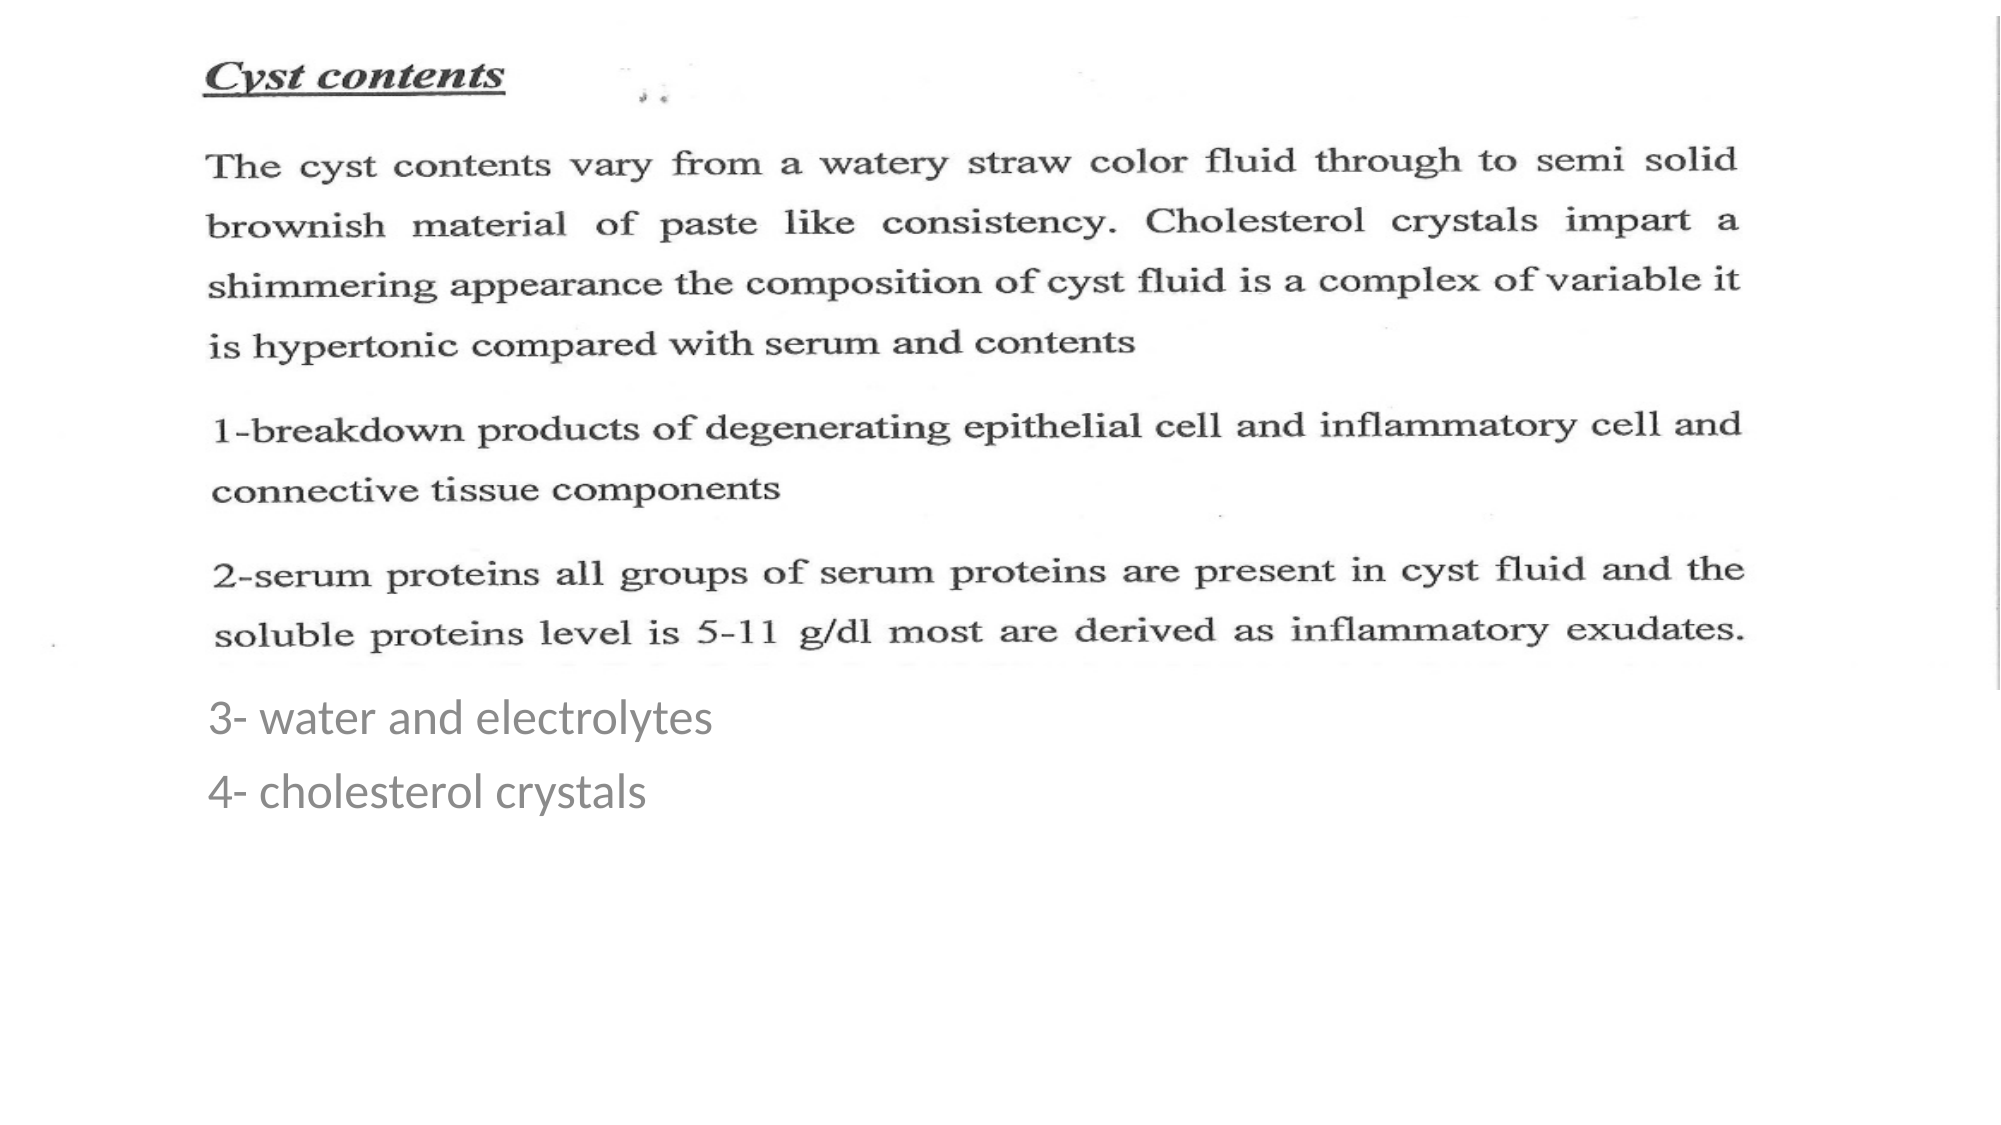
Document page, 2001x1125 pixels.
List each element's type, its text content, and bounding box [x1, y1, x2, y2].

list 3- water and electrolytes 4- cholesterol crystals [192, 690, 1862, 930]
picture [0, 16, 2000, 690]
